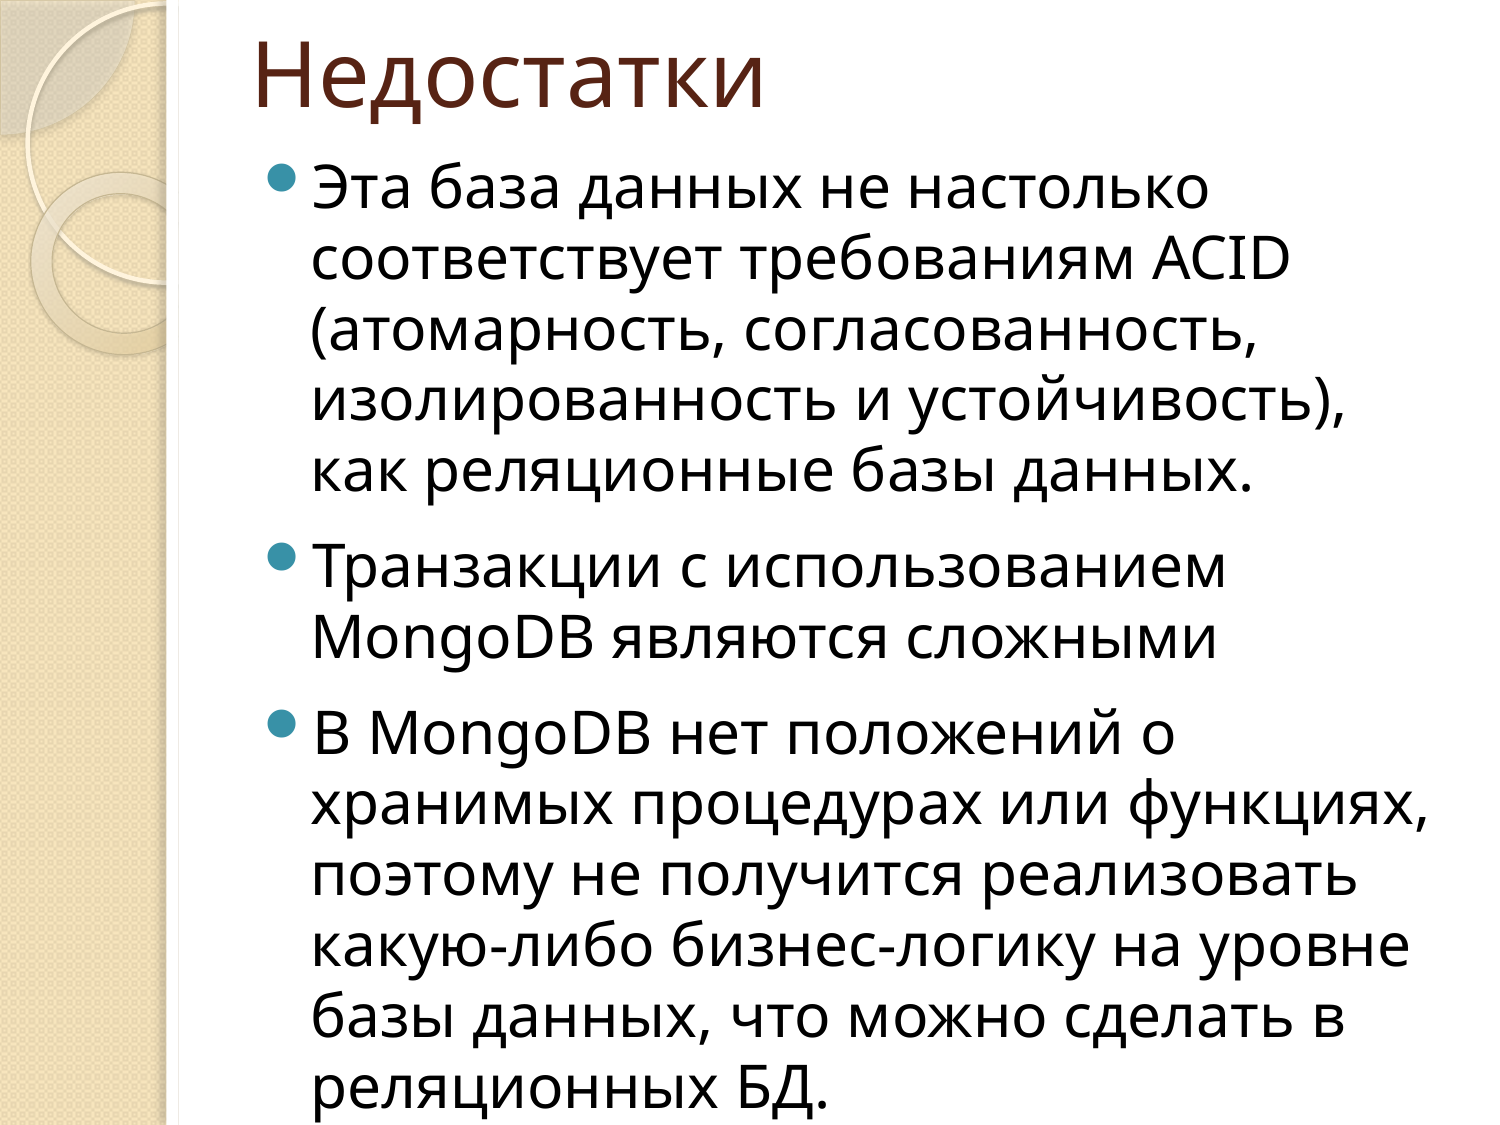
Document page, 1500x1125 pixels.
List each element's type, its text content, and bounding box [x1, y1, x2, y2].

title Недостатки [235, 0, 1466, 143]
list Эта база данных не настолько соответствует требованиям ACID (атомарность, согласованность, изолированность и устойчивость), как реляционные базы данных. Транзакции с использованием MongoDB являются сложными В MongoDB нет положений о хранимых процедурах или функциях, поэтому не получится реализовать какую-либо бизнес-логику на уровне базы данных, что можно сделать в реляционных БД. [235, 143, 1466, 1089]
